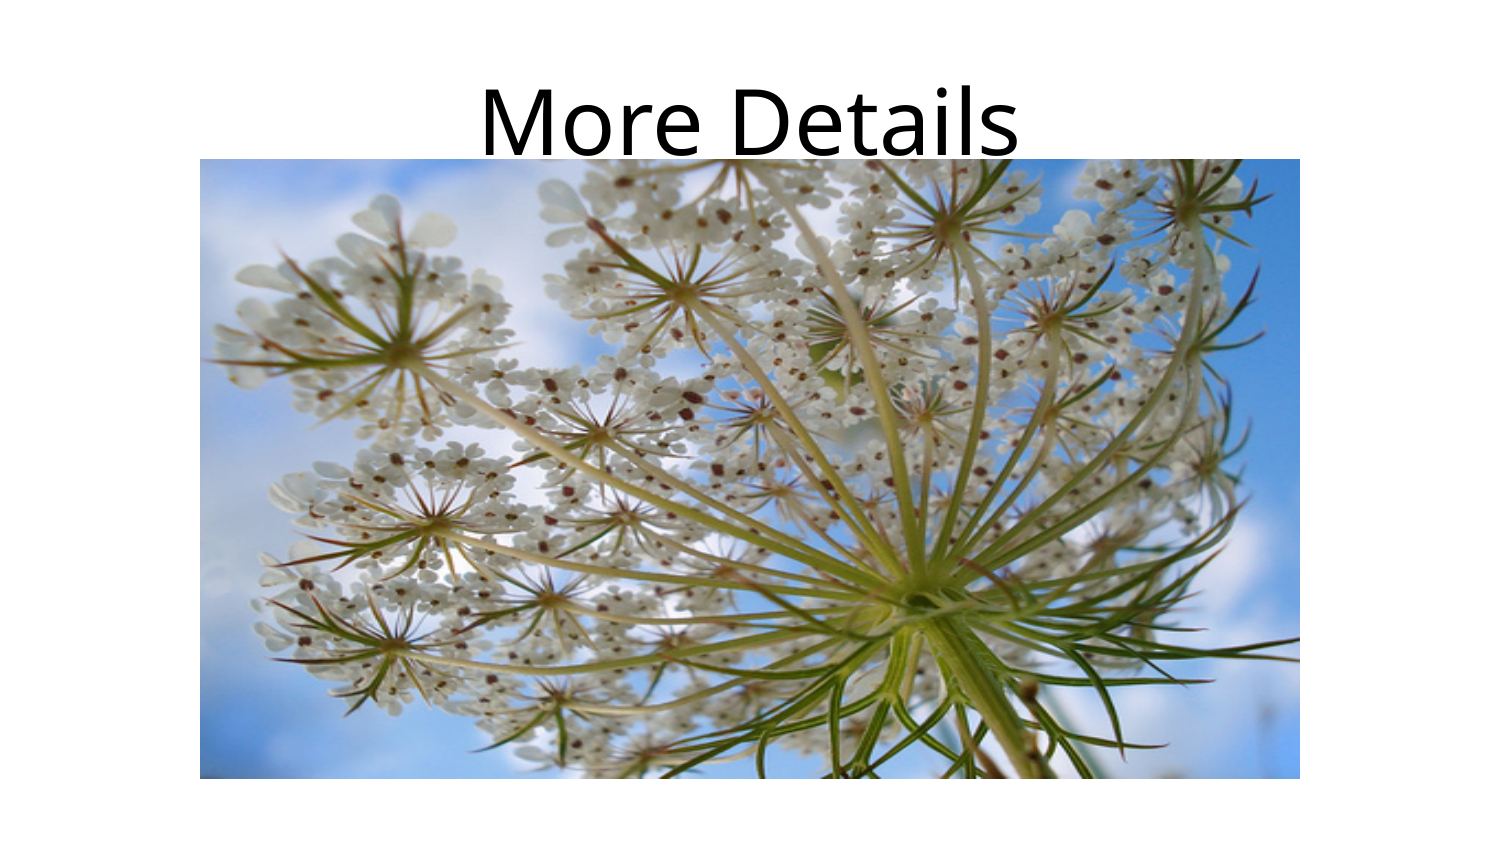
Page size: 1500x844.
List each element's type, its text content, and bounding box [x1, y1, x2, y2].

text_box More Details [101, 56, 1399, 181]
picture [199, 159, 1301, 779]
